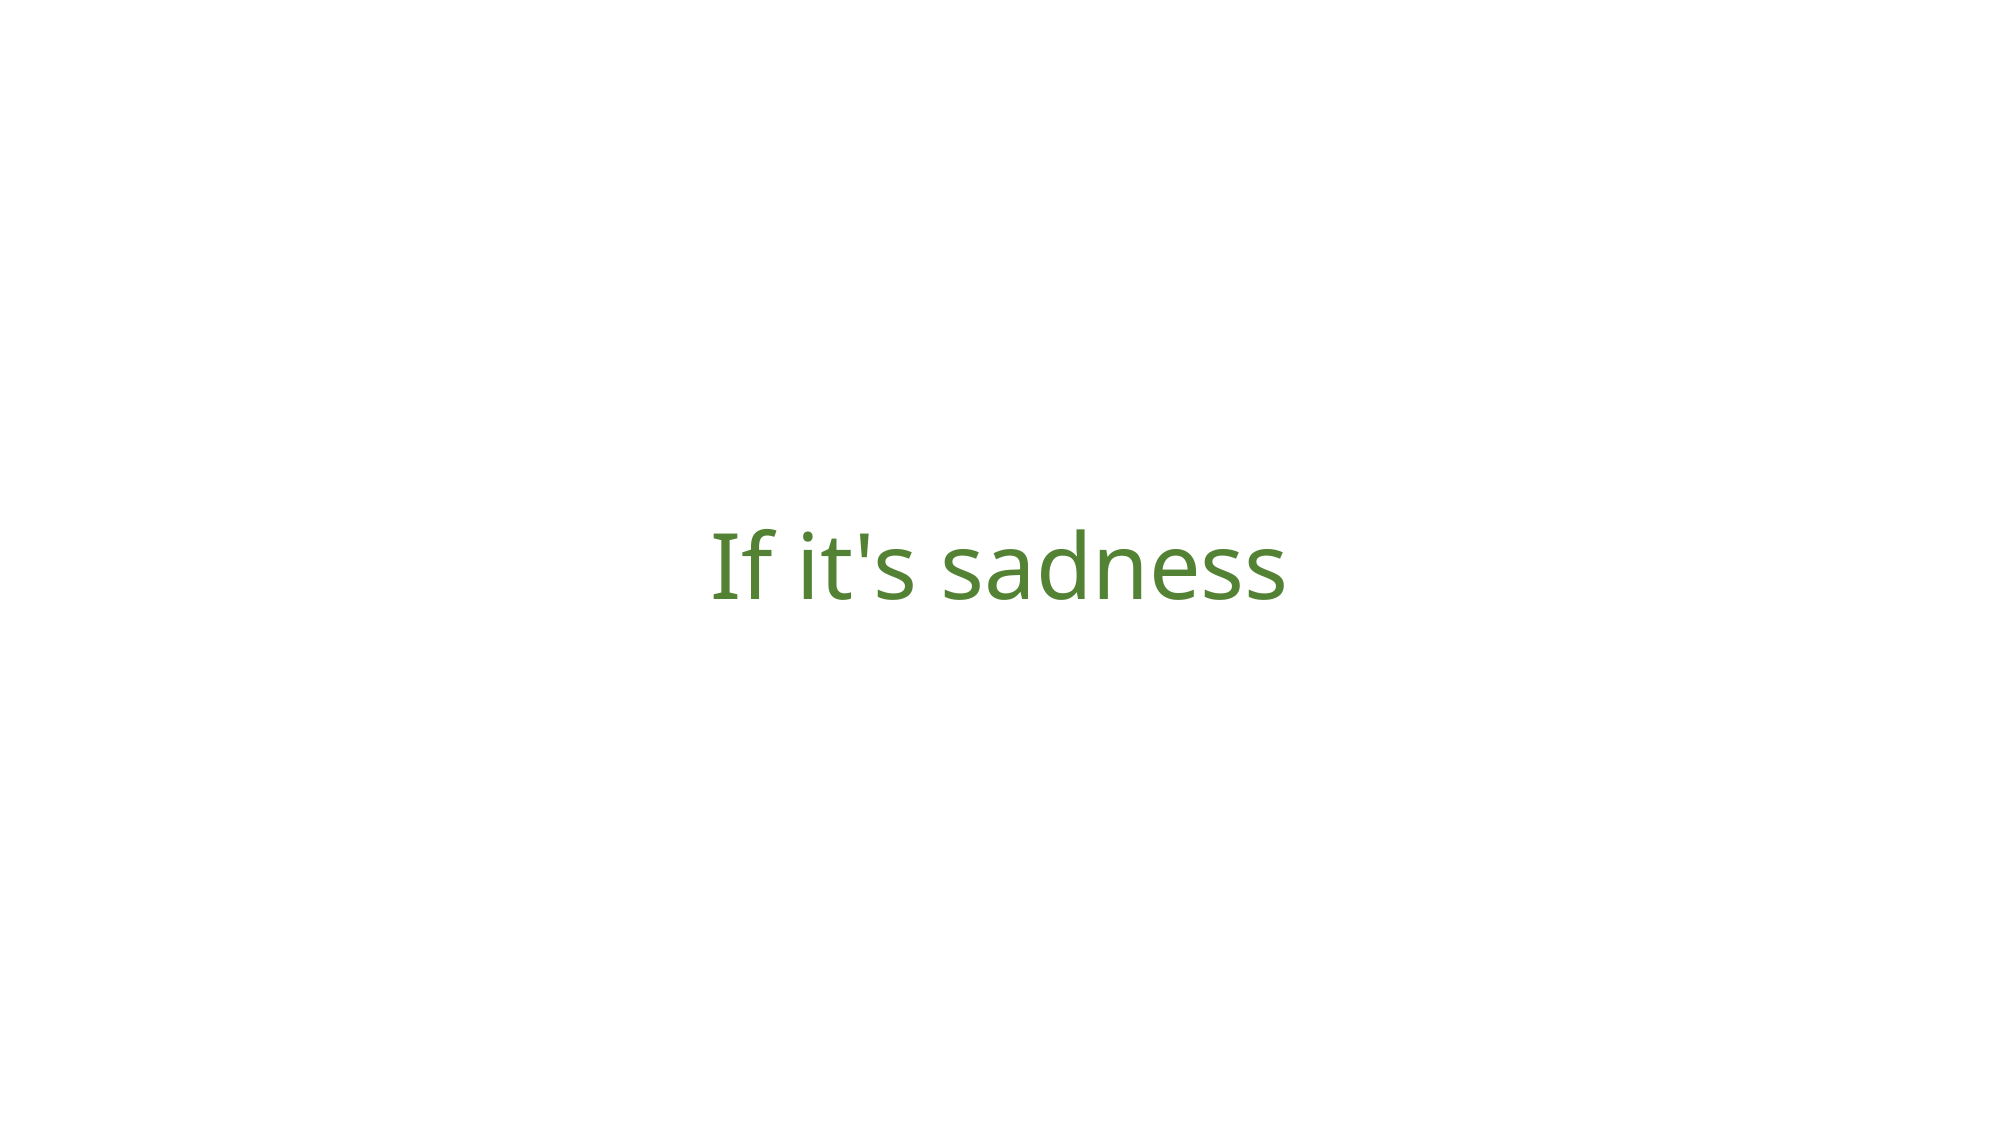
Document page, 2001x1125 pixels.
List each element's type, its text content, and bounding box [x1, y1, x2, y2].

list If it's sadness [139, 234, 1861, 891]
